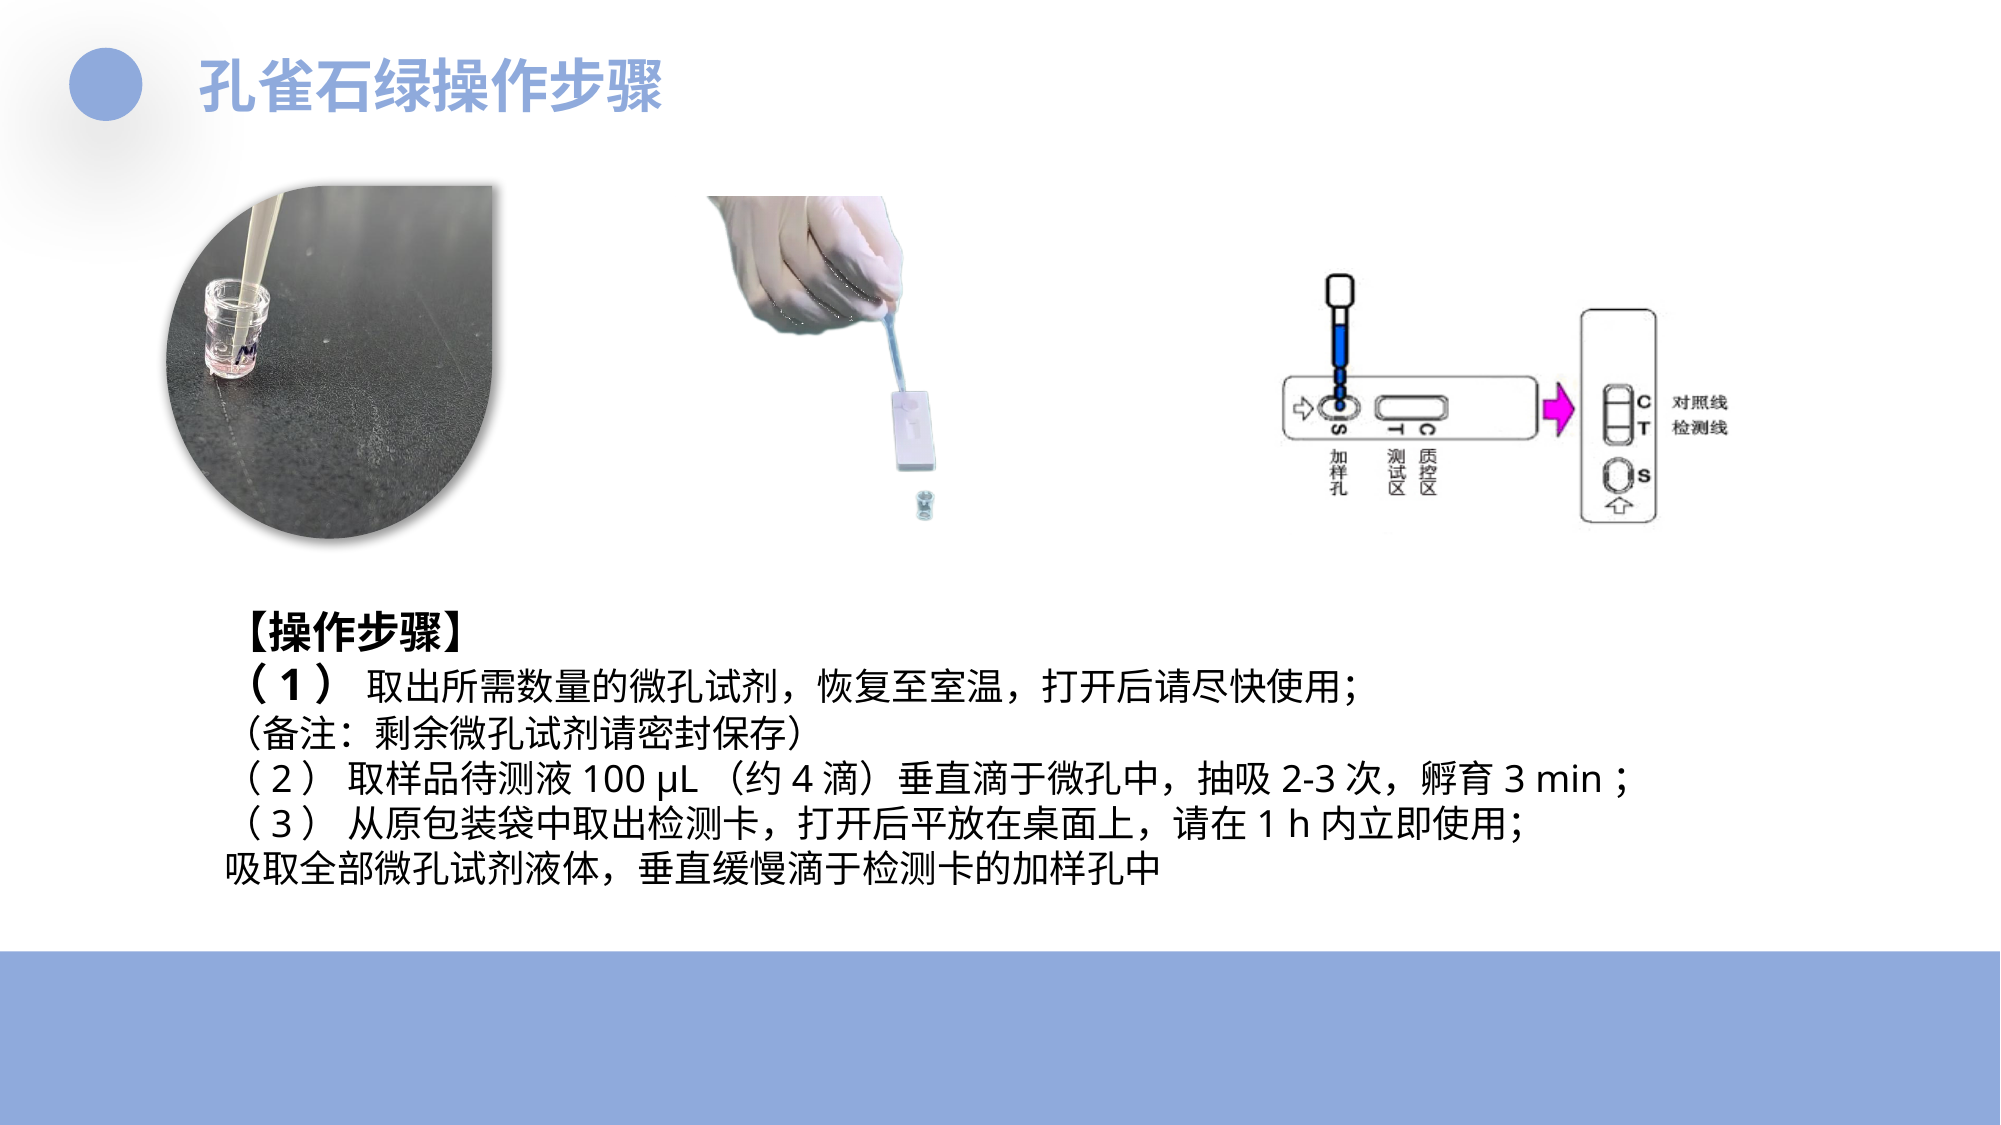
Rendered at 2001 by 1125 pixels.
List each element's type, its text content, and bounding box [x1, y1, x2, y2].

text_box [0, 950, 2000, 1125]
text_box [68, 46, 144, 122]
text_box 孔雀石绿操作步骤 [184, 41, 901, 127]
picture [675, 196, 1138, 563]
picture [166, 185, 493, 539]
text_box 【操作步骤】 （1） 取出所需数量的微孔试剂，恢复至室温，打开后请尽快使用； （备注：剩余微孔试剂请密封保存） （2） 取样品待测液100 μL（约4滴）垂直滴于微孔中，抽吸2-3次，孵育3 min； （3） 从原包装袋中取出检测卡，打开后平放在桌面上，请在1 h内立即使用； 吸取全部微孔试剂液体，垂直缓慢滴于检测卡的加样孔中 [210, 597, 1745, 950]
picture [1261, 268, 1735, 535]
